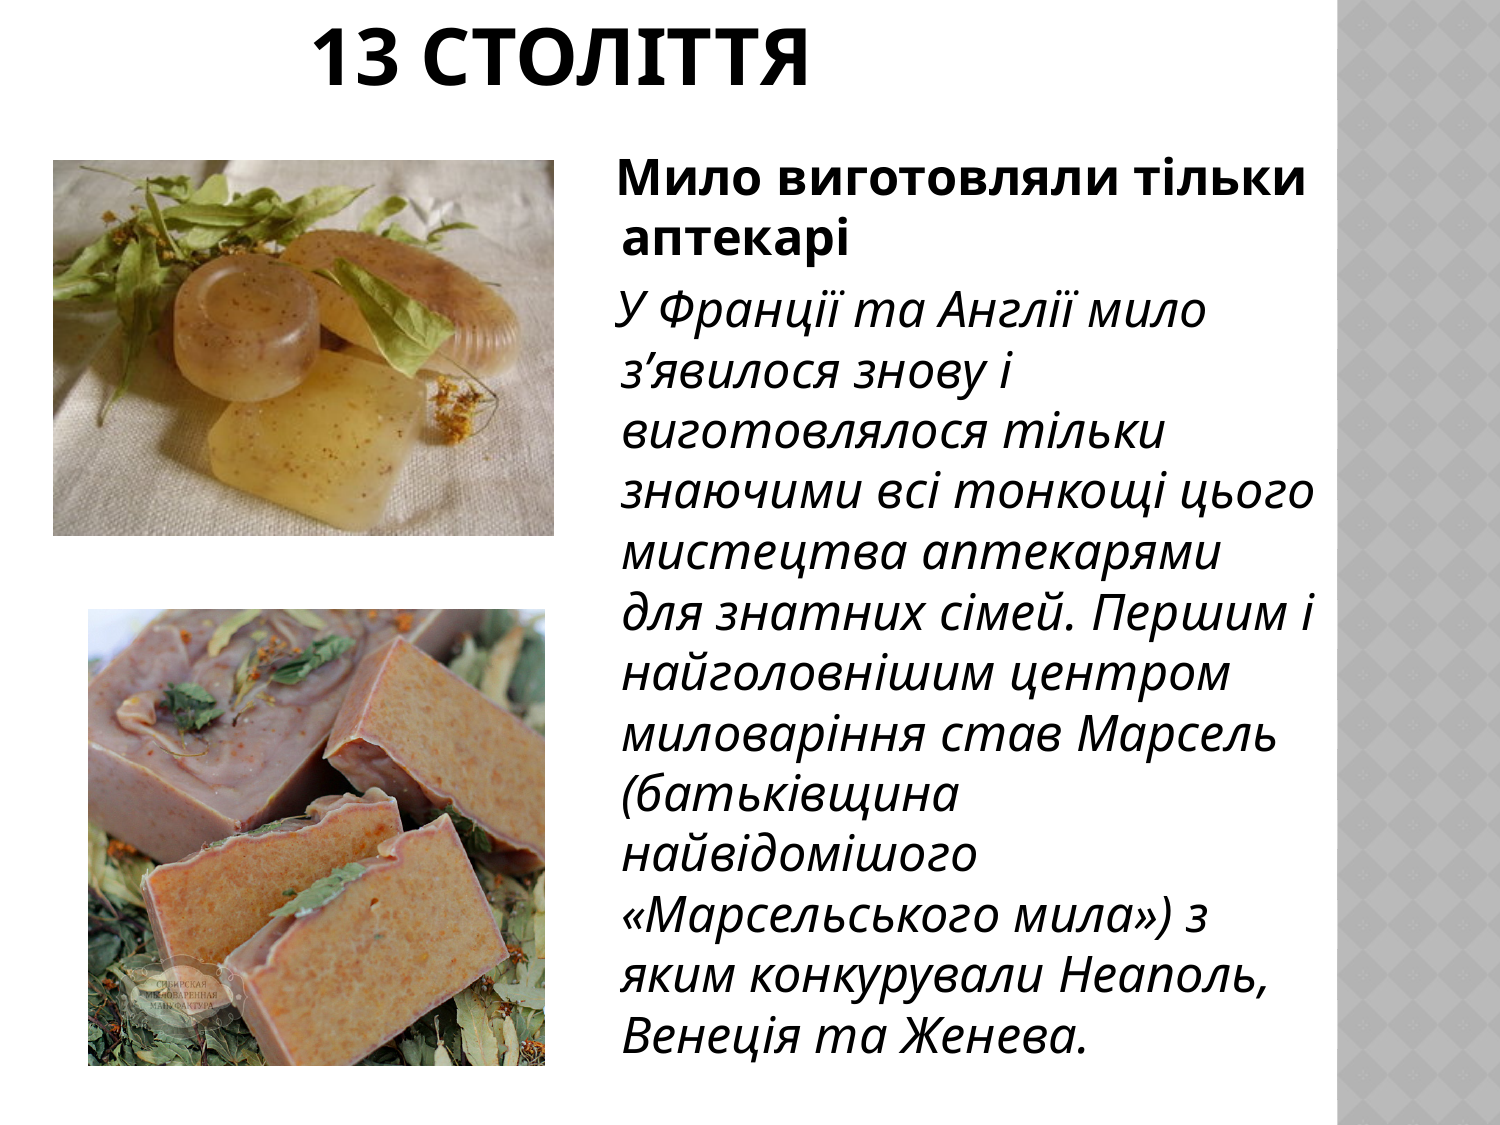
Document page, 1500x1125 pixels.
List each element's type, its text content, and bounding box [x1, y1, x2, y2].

title 13 століття [302, 0, 1500, 102]
picture [52, 160, 554, 537]
list Мило виготовляли тільки аптекарі У Франції та Англії мило з’явилося знову і виготовлялося тільки знаючими всі тонкощі цього мистецтва аптекарями для знатних сімей. Першим і найголовнішим центром миловаріння став Марсель (батьківщина найвідомішого «Марсельського мила») з яким конкурували Неаполь, Венеція та Женева. [561, 137, 1334, 1125]
picture [88, 609, 546, 1067]
